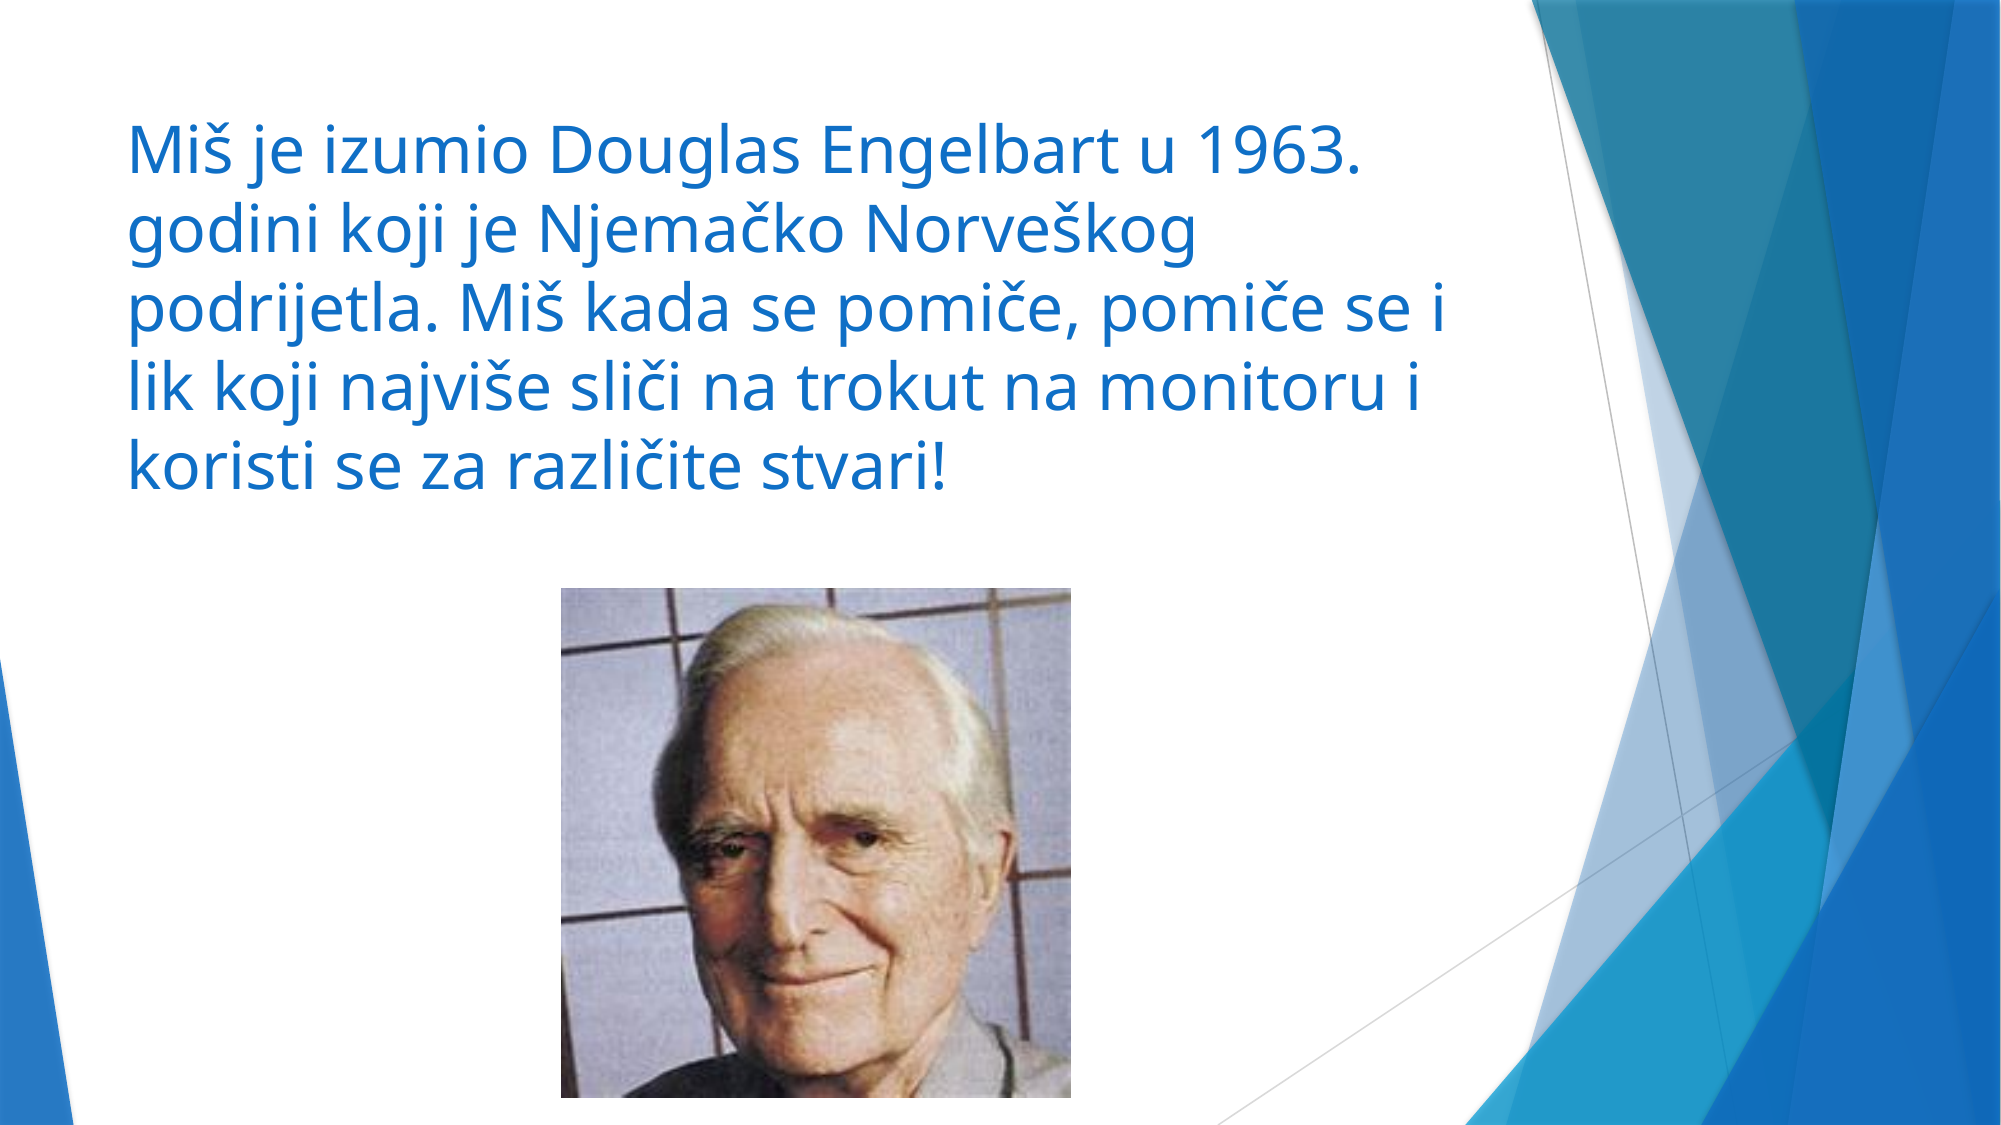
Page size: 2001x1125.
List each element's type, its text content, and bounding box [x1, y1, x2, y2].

title Miš je izumio Douglas Engelbart u 1963. godini koji je Njemačko Norveškog podrijetla. Miš kada se pomiče, pomiče se i lik koji najviše sliči na trokut na monitoru i koristi se za različite stvari! [111, 99, 1522, 516]
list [561, 588, 1071, 1098]
